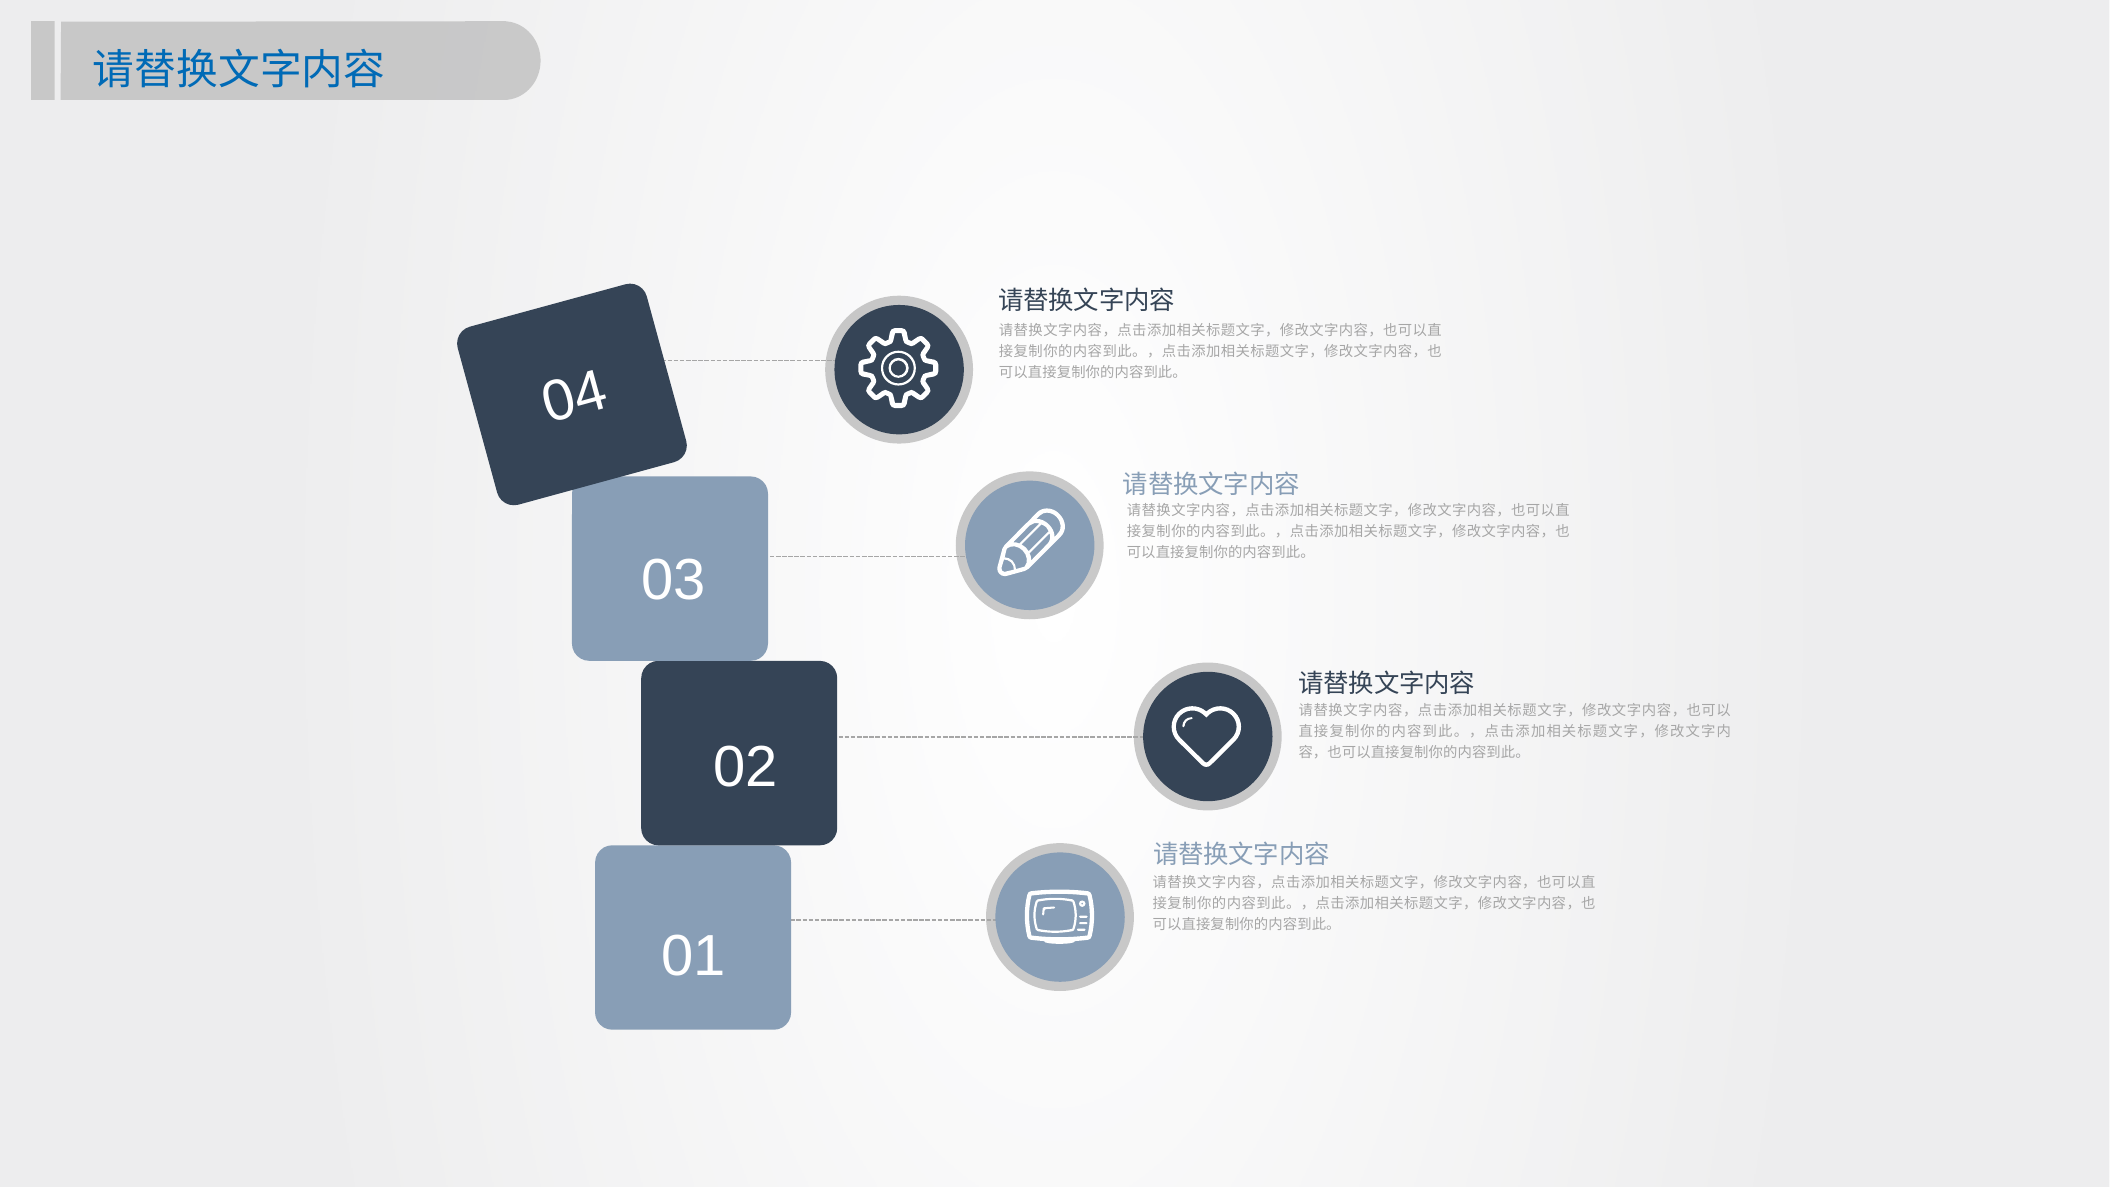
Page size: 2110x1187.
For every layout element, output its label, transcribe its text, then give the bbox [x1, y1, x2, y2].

text_box [59, 20, 525, 101]
text_box 请替换文字内容 [1153, 831, 1444, 869]
text_box 请替换文字内容 [998, 278, 1289, 316]
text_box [474, 302, 671, 487]
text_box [858, 328, 939, 409]
text_box [30, 20, 56, 101]
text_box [571, 476, 768, 661]
text_box 请替换文字内容 [1298, 660, 1589, 697]
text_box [1023, 889, 1095, 944]
text_box 请替换文字内容 [1122, 461, 1414, 499]
text_box 请替换文字内容，点击添加相关标题文字，修改文字内容，也可以直接复制你的内容到此。，点击添加相关标题文字，修改文字内容，也可以直接复制你的内容到此。 [999, 317, 1444, 381]
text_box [825, 295, 974, 444]
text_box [986, 843, 1134, 991]
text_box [1169, 704, 1244, 768]
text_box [1133, 662, 1282, 811]
text_box 请替换文字内容，点击添加相关标题文字，修改文字内容，也可以直接复制你的内容到此。，点击添加相关标题文字，修改文字内容，也可以直接复制你的内容到此。 [1126, 497, 1571, 561]
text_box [955, 471, 1104, 620]
text_box 请替换文字内容，点击添加相关标题文字，修改文字内容，也可以直接复制你的内容到此。，点击添加相关标题文字，修改文字内容，也可以直接复制你的内容到此。 [1152, 870, 1597, 933]
picture [0, 0, 2110, 1187]
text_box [595, 845, 792, 1030]
text_box 请替换文字内容 [81, 27, 549, 99]
text_box 请替换文字内容，点击添加相关标题文字，修改文字内容，也可以直接复制你的内容到此。，点击添加相关标题文字，修改文字内容，也可以直接复制你的内容到此。 [1298, 697, 1733, 761]
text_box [641, 660, 838, 846]
